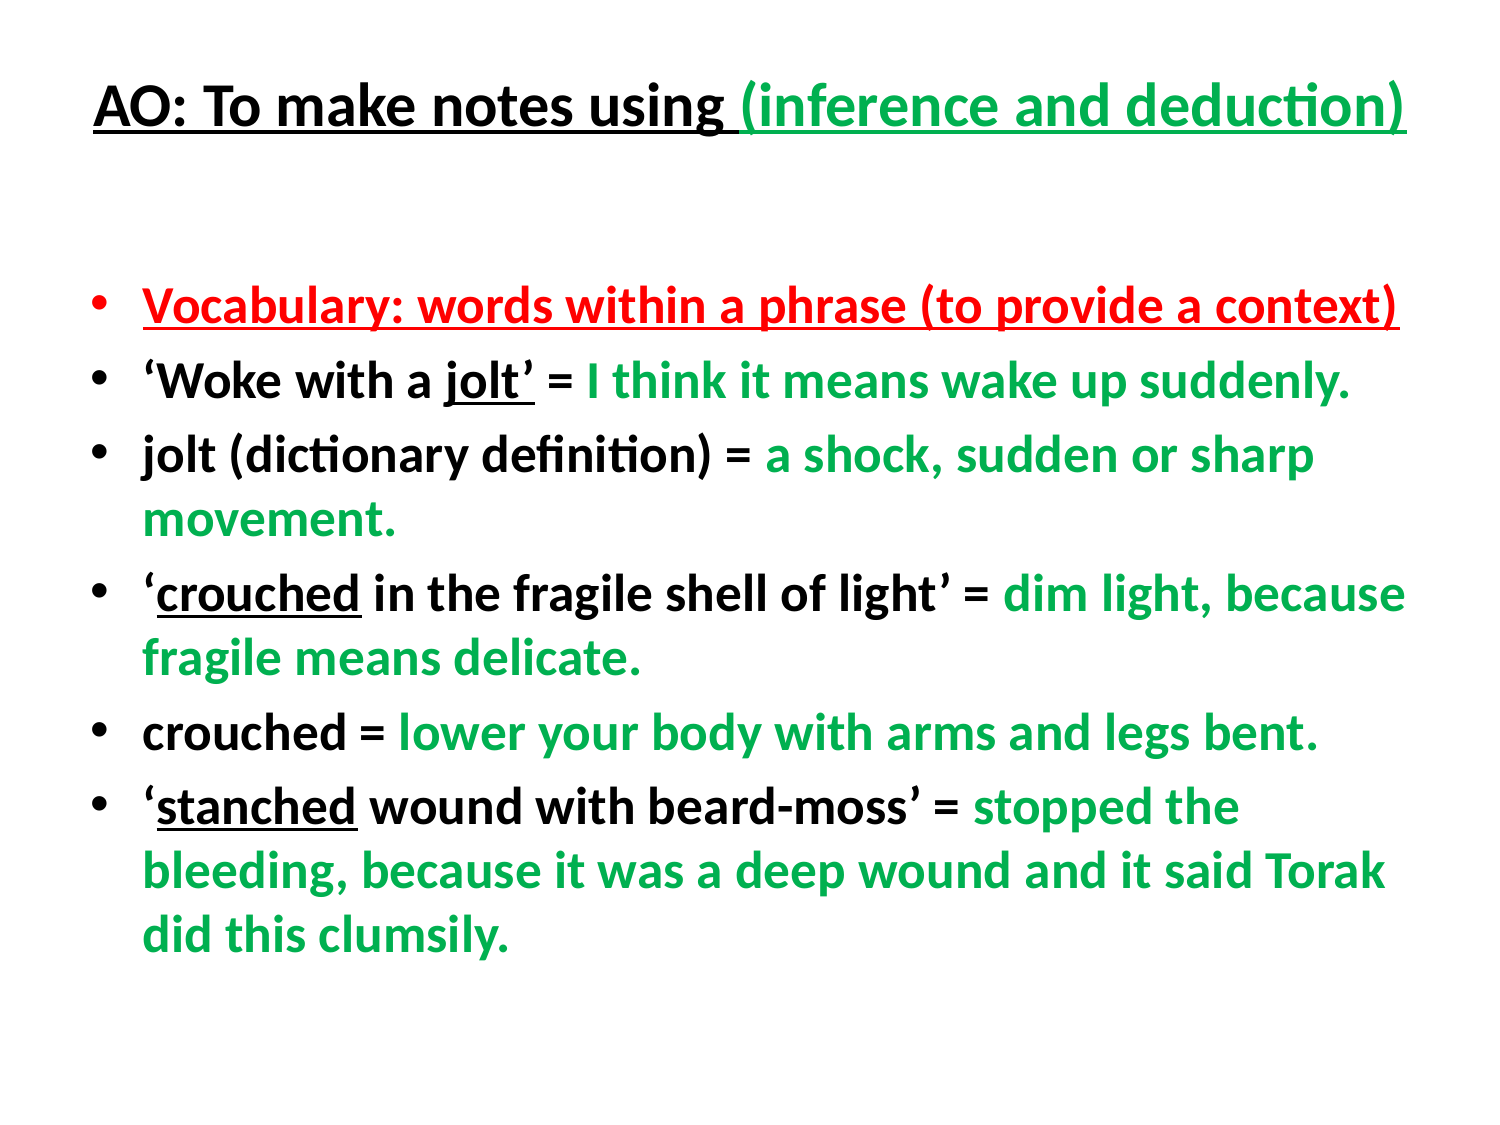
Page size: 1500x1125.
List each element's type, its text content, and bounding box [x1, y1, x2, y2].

title AO: To make notes using (inference and deduction) [75, 45, 1425, 233]
list Vocabulary: words within a phrase (to provide a context) ‘Woke with a jolt’ = I think it means wake up suddenly. jolt (dictionary definition) = a shock, sudden or sharp movement. ‘crouched in the fragile shell of light’ = dim light, because fragile means delicate. crouched = lower your body with arms and legs bent. ‘stanched wound with beard-moss’ = stopped the bleeding, because it was a deep wound and it said Torak did this clumsily. [75, 262, 1425, 1005]
